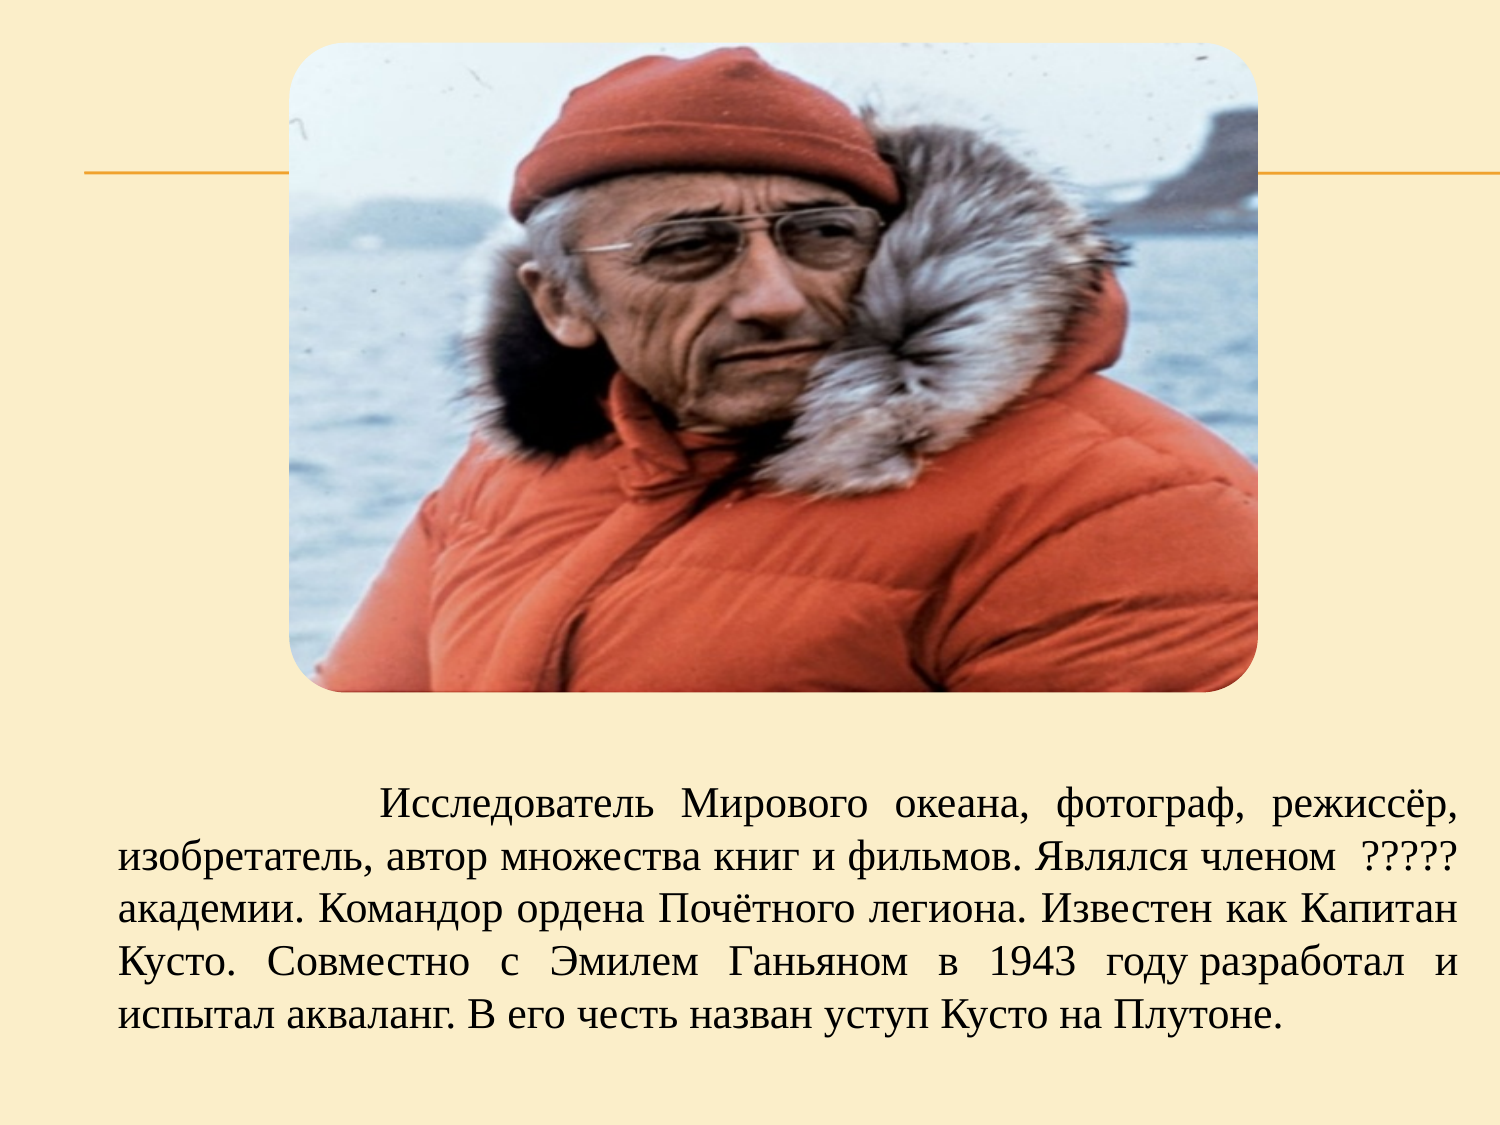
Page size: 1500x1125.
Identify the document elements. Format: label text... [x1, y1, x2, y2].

list Исследователь Мирового океана, фотограф, режиссёр, изобретатель, автор множества книг и фильмов. Являлся членом ????? академии. Командор ордена Почётного легиона. Известен как Капитан Кусто. Совместно с Эмилем Ганьяном в 1943 году разработал и испытал акваланг. В его честь назван уступ Кусто на Плутоне. [50, 704, 1475, 1059]
picture [288, 42, 1259, 693]
